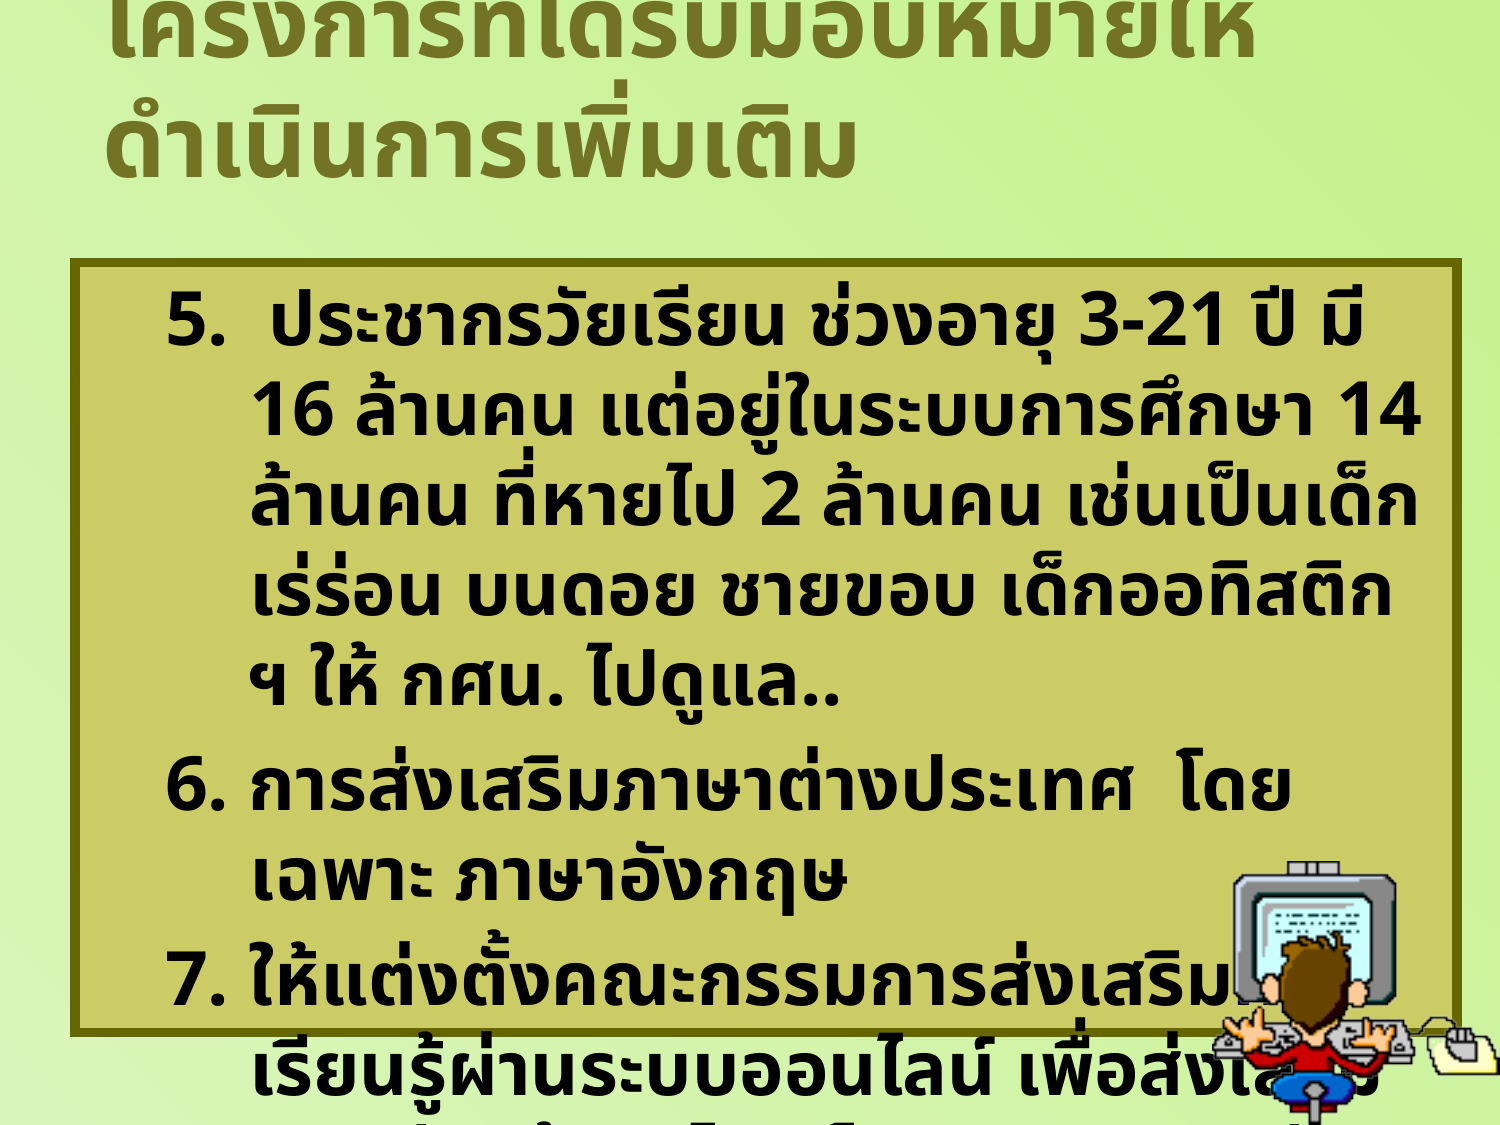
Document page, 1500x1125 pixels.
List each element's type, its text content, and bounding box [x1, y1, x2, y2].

list 5. ประชากรวัยเรียน ช่วงอายุ 3-21 ปี มี 16 ล้านคน แต่อยู่ในระบบการศึกษา 14 ล้านคน ที่หายไป 2 ล้านคน เช่นเป็นเด็กเร่ร่อน บนดอย ชายขอบ เด็กออทิสติก ฯ ให้ กศน. ไปดูแล.. 6. การส่งเสริมภาษาต่างประเทศ โดยเฉพาะ ภาษาอังกฤษ 7. ให้แต่งตั้งคณะกรรมการส่งเสริมการเรียนรู้ผ่านระบบออนไลน์ เพื่อส่งเสริมการเรียนรู้ทางไกล โดยเฉพาะสถานีโทรทัศน์เพื่อการศึกษา [74, 262, 1458, 1034]
text_box โครงการที่ได้รับมอบหมายให้ดำเนินการเพิ่มเติม [87, 24, 1425, 213]
picture [1212, 861, 1500, 1125]
